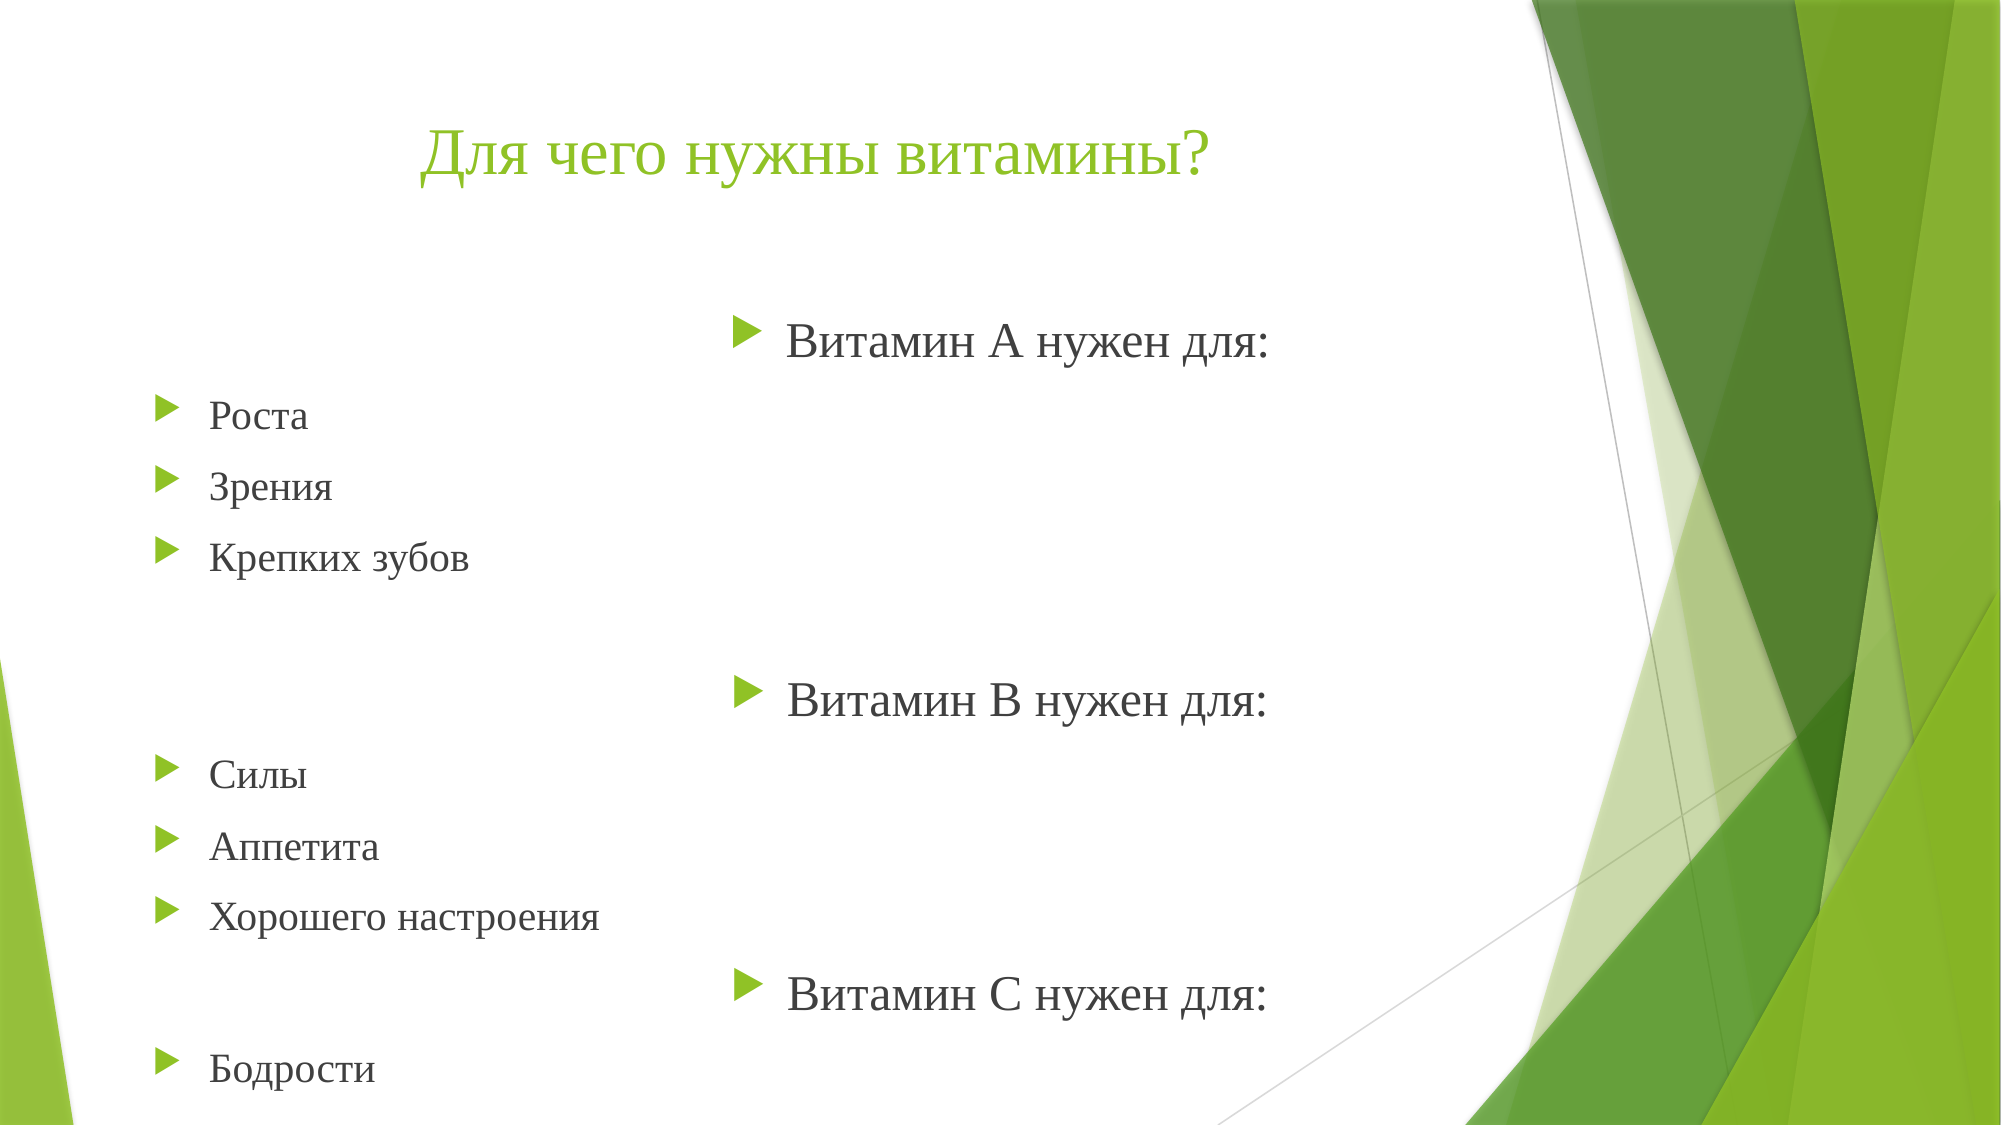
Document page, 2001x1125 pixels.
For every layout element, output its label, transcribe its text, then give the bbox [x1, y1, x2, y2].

title Для чего нужны витамины? [111, 99, 1522, 317]
list Витамин А нужен для: Роста Зрения Крепких зубов Витамин В нужен для: Силы Аппетита Хорошего настроения Витамин С нужен для: Бодрости [137, 299, 1863, 1125]
